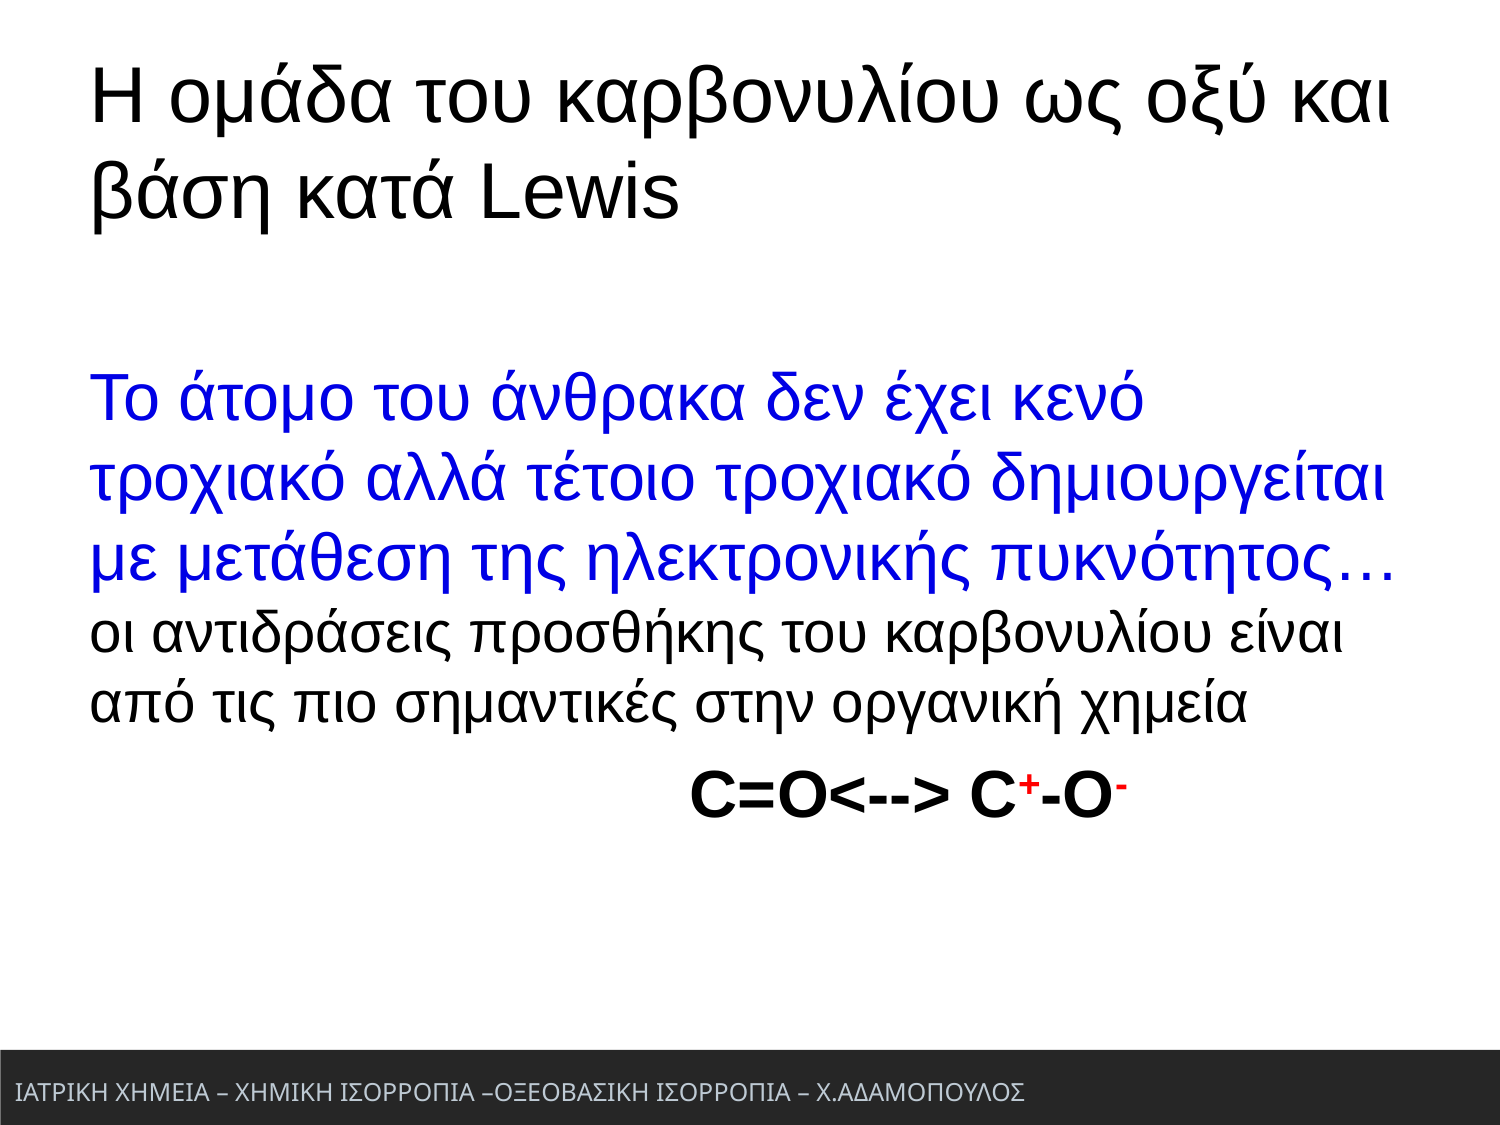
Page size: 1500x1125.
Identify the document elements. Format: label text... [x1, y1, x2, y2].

text_box Το άτομο του άνθρακα δεν έχει κενό τροχιακό αλλά τέτοιο τροχιακό δημιουργείται με μετάθεση της ηλεκτρονικής πυκνότητος… οι αντιδράσεις προσθήκης του καρβονυλίου είναι από τις πιο σημαντικές στην οργανική χημεία C=O˂--> C+-O- [74, 346, 1425, 806]
text_box Η ομάδα του καρβονυλίου ως οξύ και βάση κατά Lewis [74, 45, 1425, 233]
text_box ΙΑΤΡΙΚΗ ΧΗΜΕΙΑ – ΧΗΜΙΚΗ ΙΣΟΡΡΟΠΙΑ –ΟΞΕΟΒΑΣΙΚΗ ΙΣΟΡΡΟΠΙΑ – Χ.ΑΔΑΜΟΠΟΥΛΟΣ [0, 1069, 1198, 1114]
